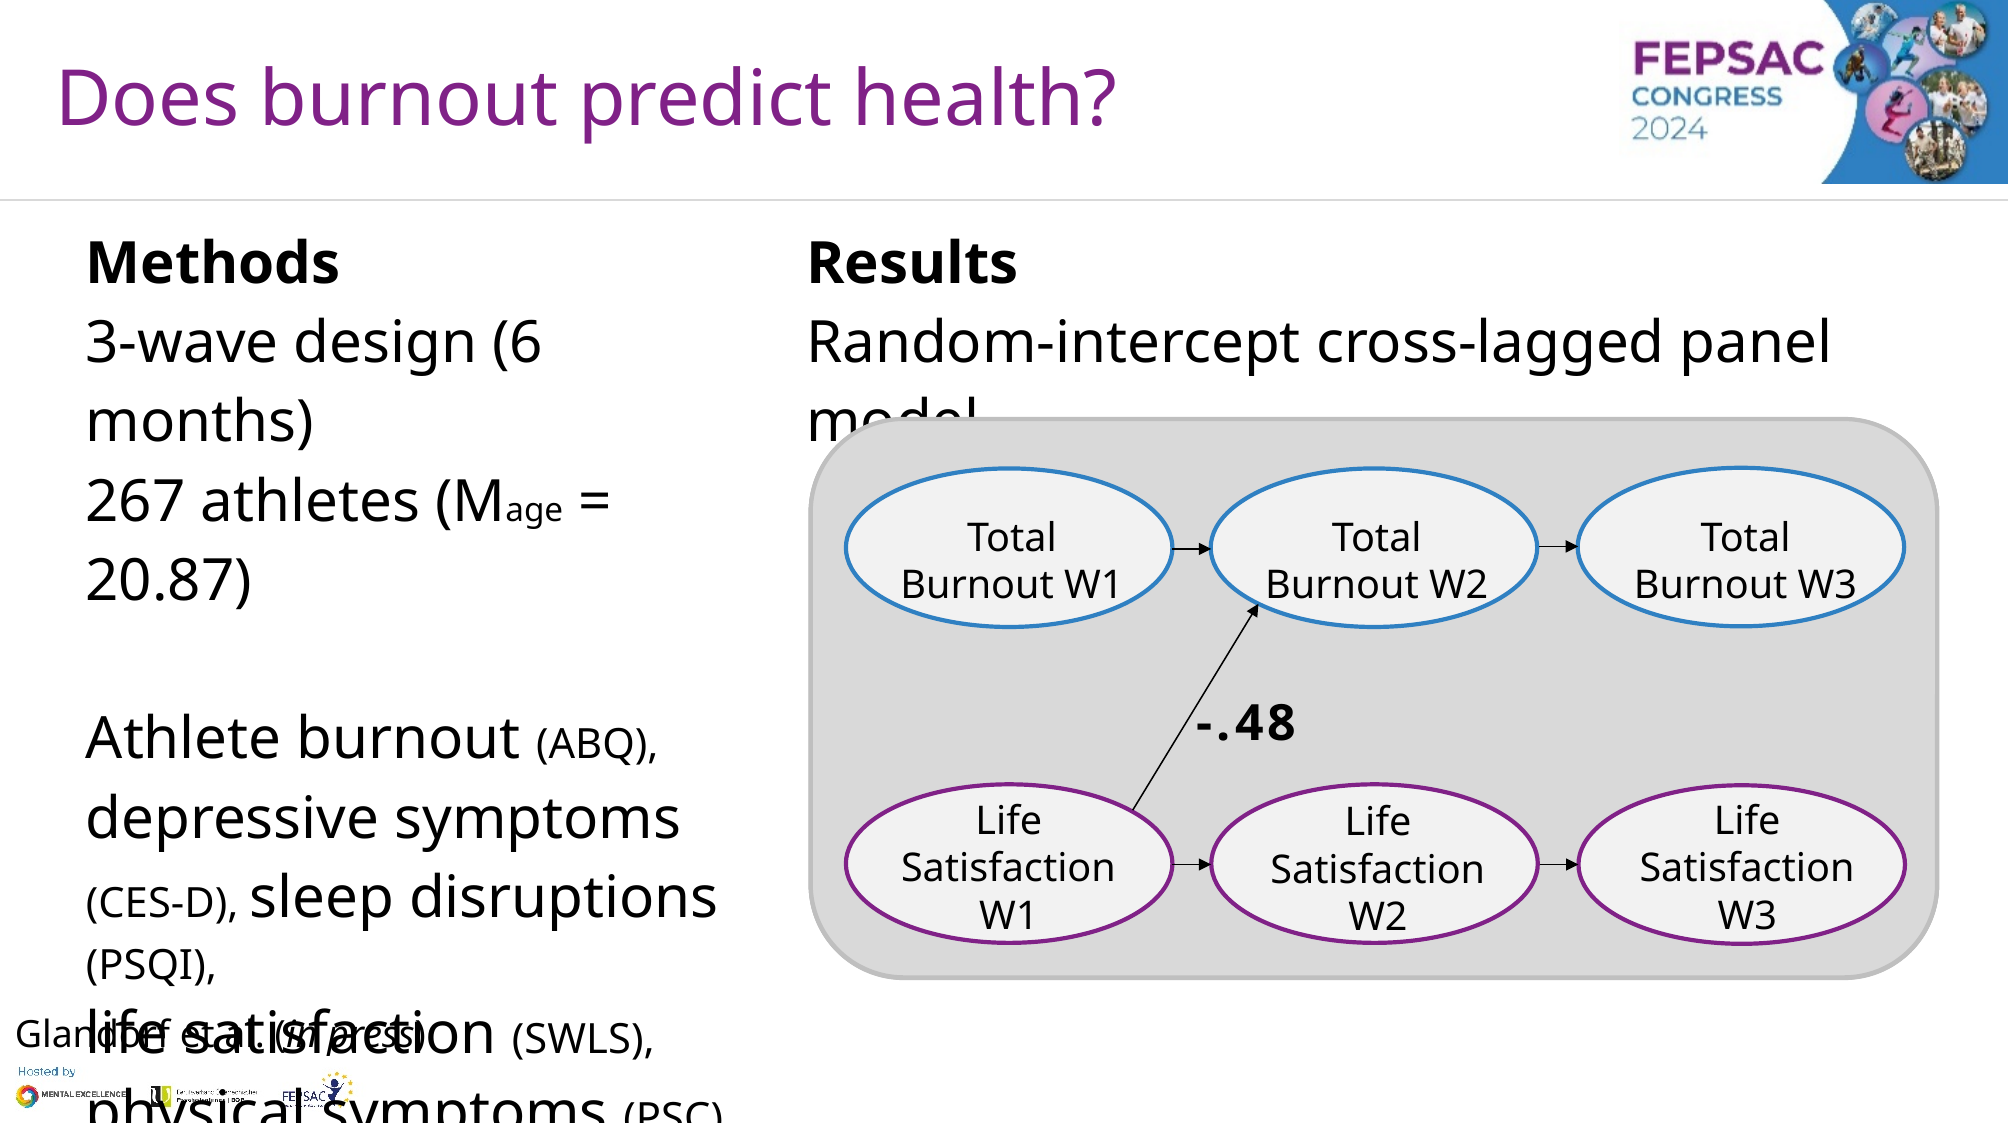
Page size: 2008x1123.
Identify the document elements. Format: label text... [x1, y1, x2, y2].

table_header Results Random-intercept cross-lagged panel model [791, 214, 1952, 1123]
table_header Methods 3-wave design (6 months) 267 athletes (Mage = 20.87) Athlete burnout (ABQ), depressive symptoms (CES-D), sleep disruptions (PSQI), life satisfaction (SWLS), physical symptoms (PSC), illness (WURSS-11) [71, 214, 791, 1123]
picture [0, 1063, 71, 1123]
title Does burnout predict health? [55, 39, 1605, 150]
text_box Glandorf et al. (in press) [0, 1002, 550, 1063]
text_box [810, 418, 1938, 978]
picture [1619, 0, 2008, 184]
